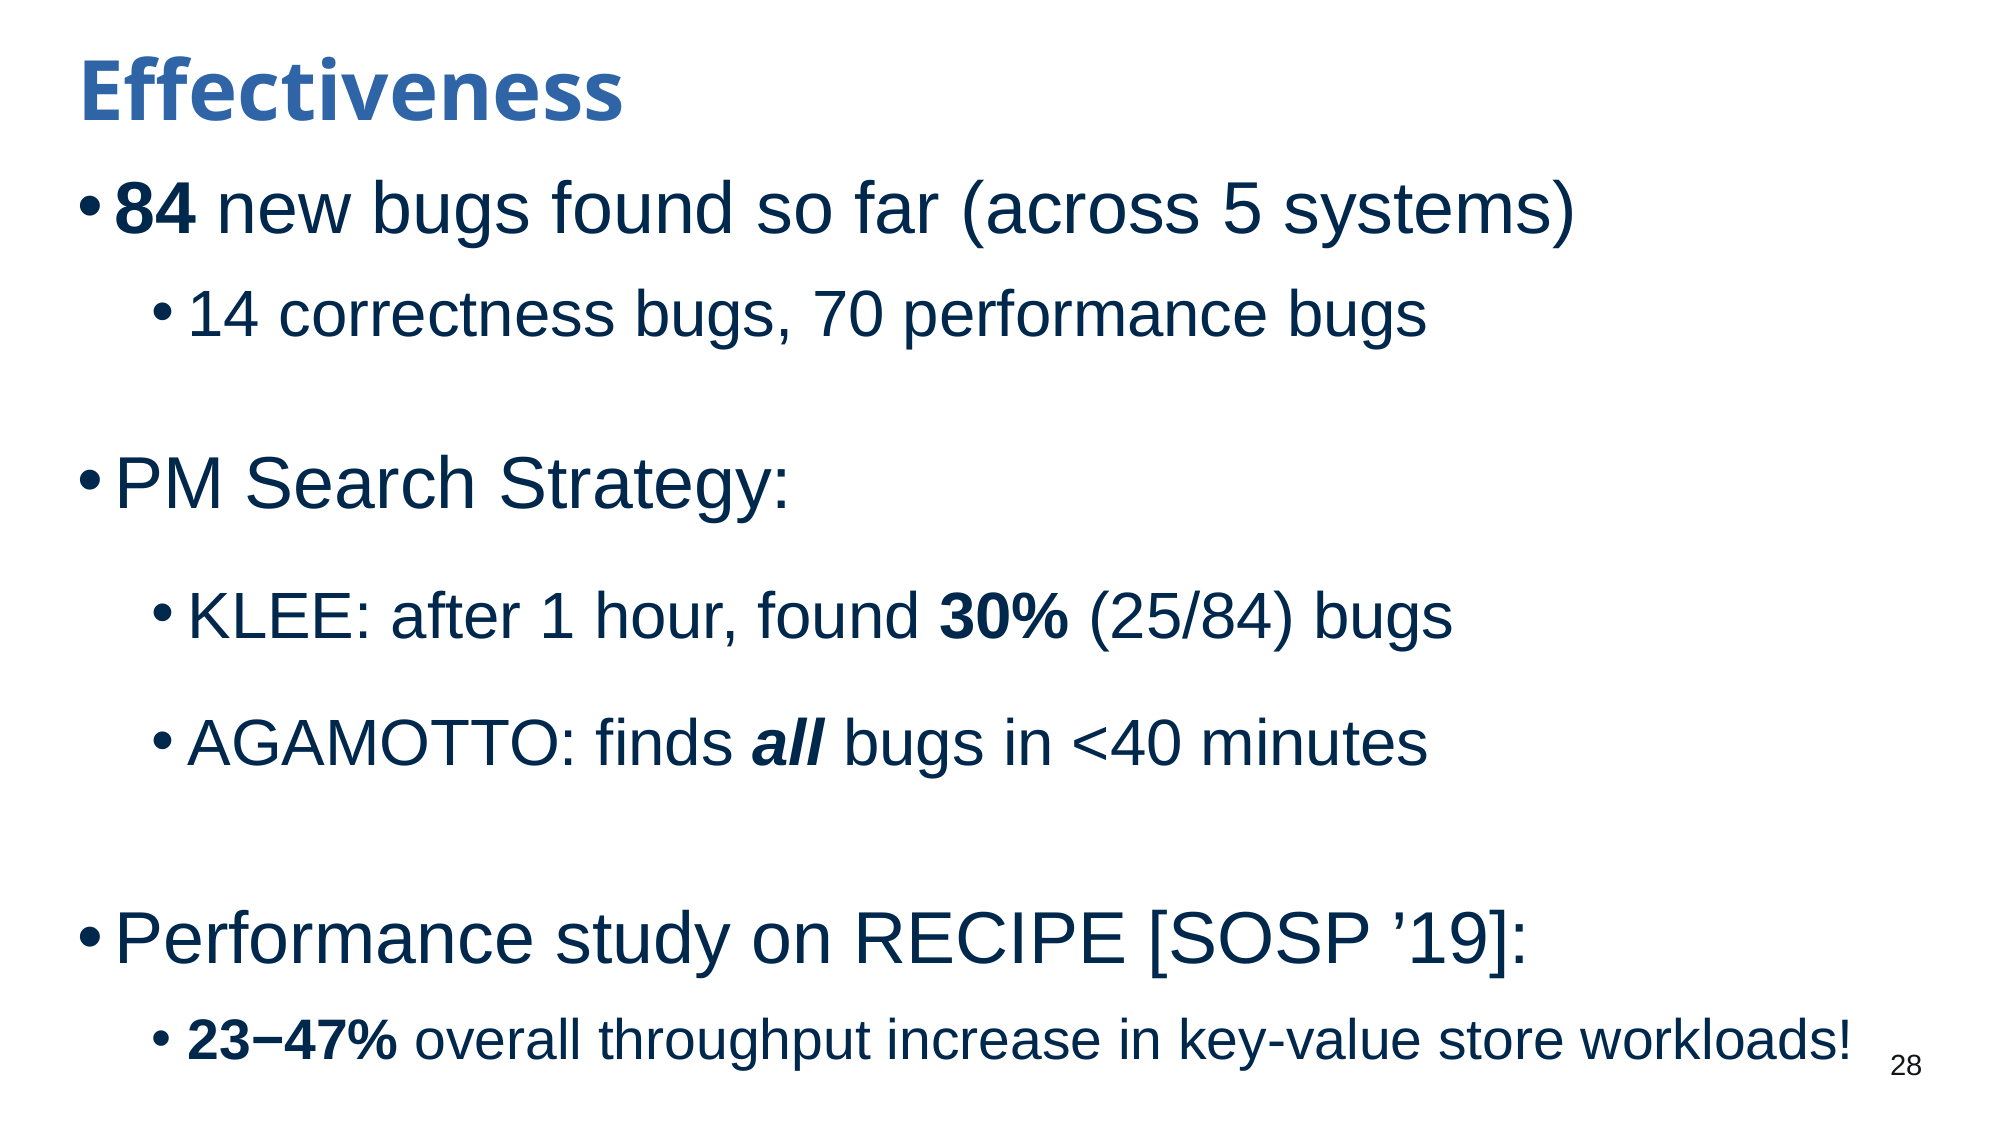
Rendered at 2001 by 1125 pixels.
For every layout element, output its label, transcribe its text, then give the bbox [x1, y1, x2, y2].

title Effectiveness [62, 37, 1938, 150]
slide_number 28 [1809, 1025, 1938, 1103]
list 84 new bugs found so far (across 5 systems) 14 correctness bugs, 70 performance bugs PM Search Strategy: KLEE: after 1 hour, found 30% (25/84) bugs Agamotto: finds all bugs in <40 minutes Performance study on RECIPE [SOSP ’19]: 23−47% overall throughput increase in key-value store workloads! [62, 162, 1925, 1088]
